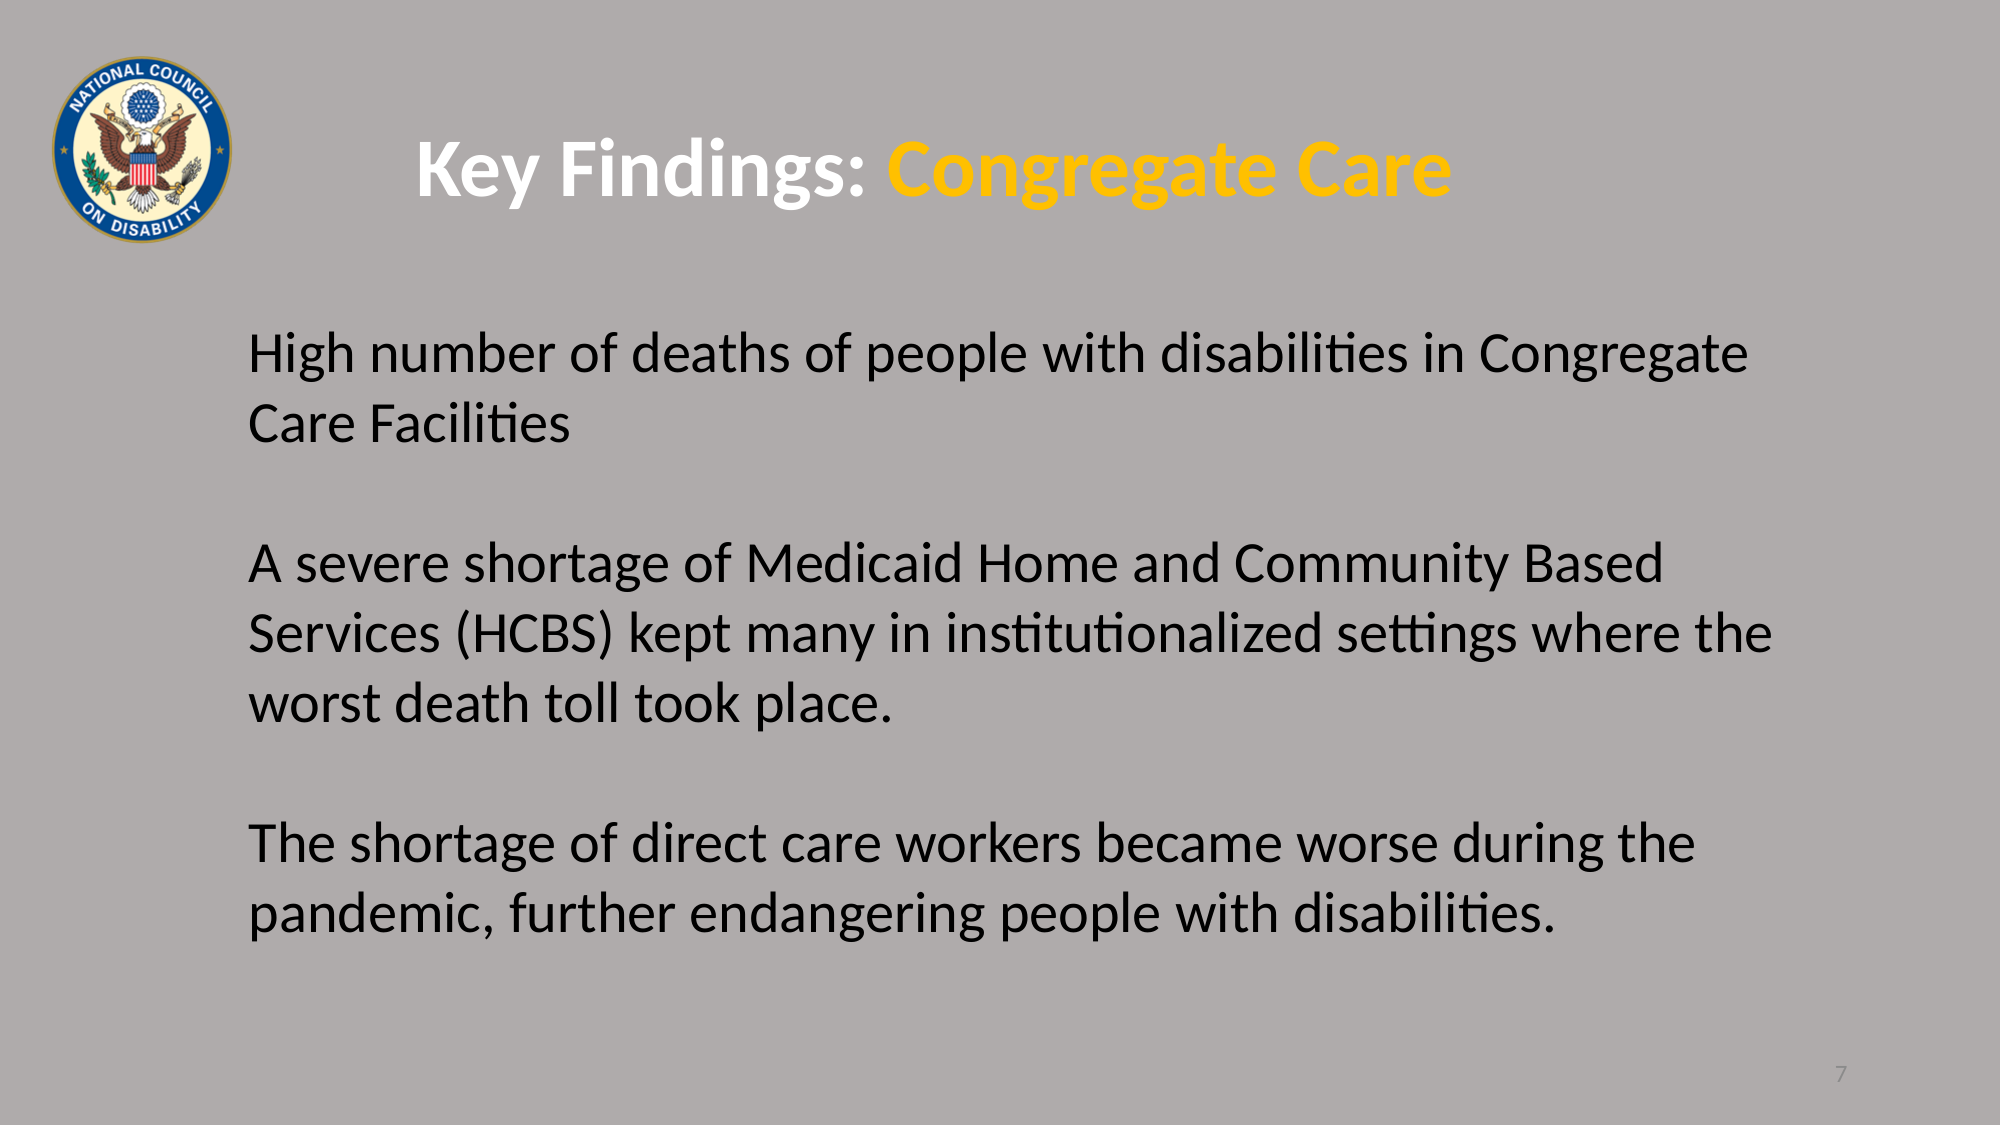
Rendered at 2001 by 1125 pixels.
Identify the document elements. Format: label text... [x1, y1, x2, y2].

picture [41, 46, 242, 254]
slide_number 7 [1412, 1042, 1863, 1103]
text_box High number of deaths of people with disabilities in Congregate Care Facilities A severe shortage of Medicaid Home and Community Based Services (HCBS) kept many in institutionalized settings where the worst death toll took place. The shortage of direct care workers became worse during the pandemic, further endangering people with disabilities. [233, 306, 1828, 1042]
text_box Key Findings: Congregate Care [401, 106, 1557, 221]
